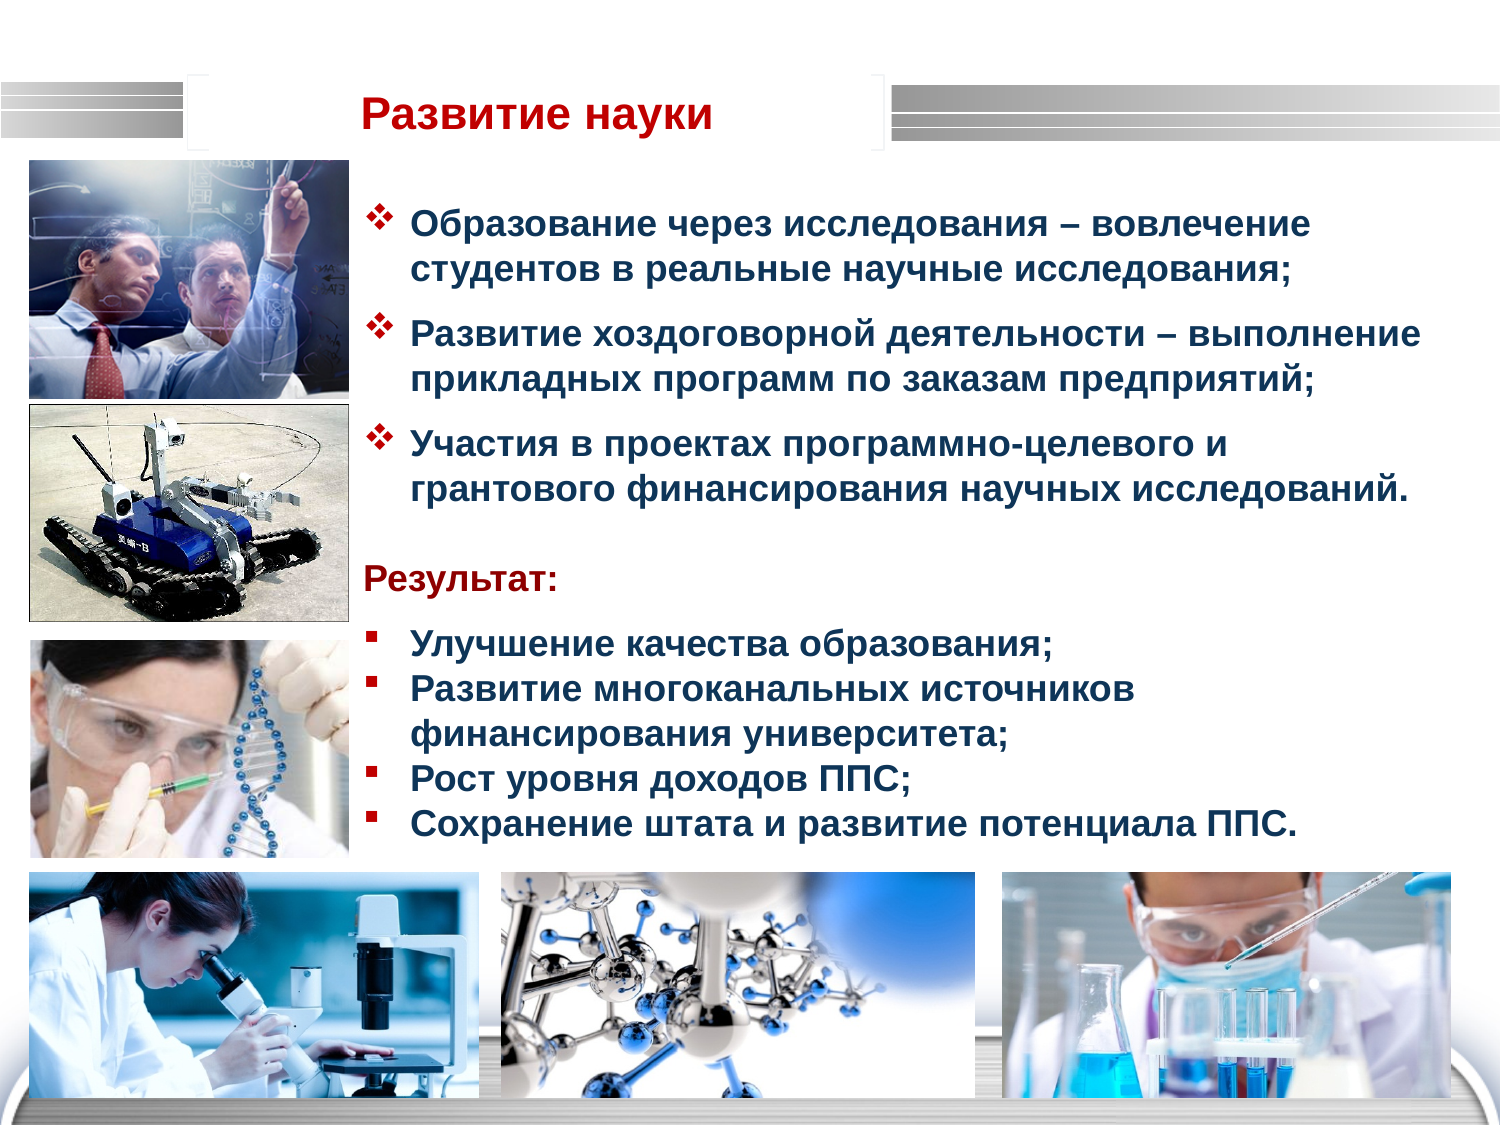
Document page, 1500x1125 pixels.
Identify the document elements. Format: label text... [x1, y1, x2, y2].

text_box Образование через исследования – вовлечение студентов в реальные научные исследования; Развитие хоздоговорной деятельности – выполнение прикладных программ по заказам предприятий; Участия в проектах программно-целевого и грантового финансирования научных исследований. Результат: Улучшение качества образования; Развитие многоканальных источников финансирования университета; Рост уровня доходов ППС; Сохранение штата и развитие потенциала ППС. [348, 191, 1451, 851]
picture [0, 0, 1500, 1125]
title Развитие науки [183, 54, 892, 168]
